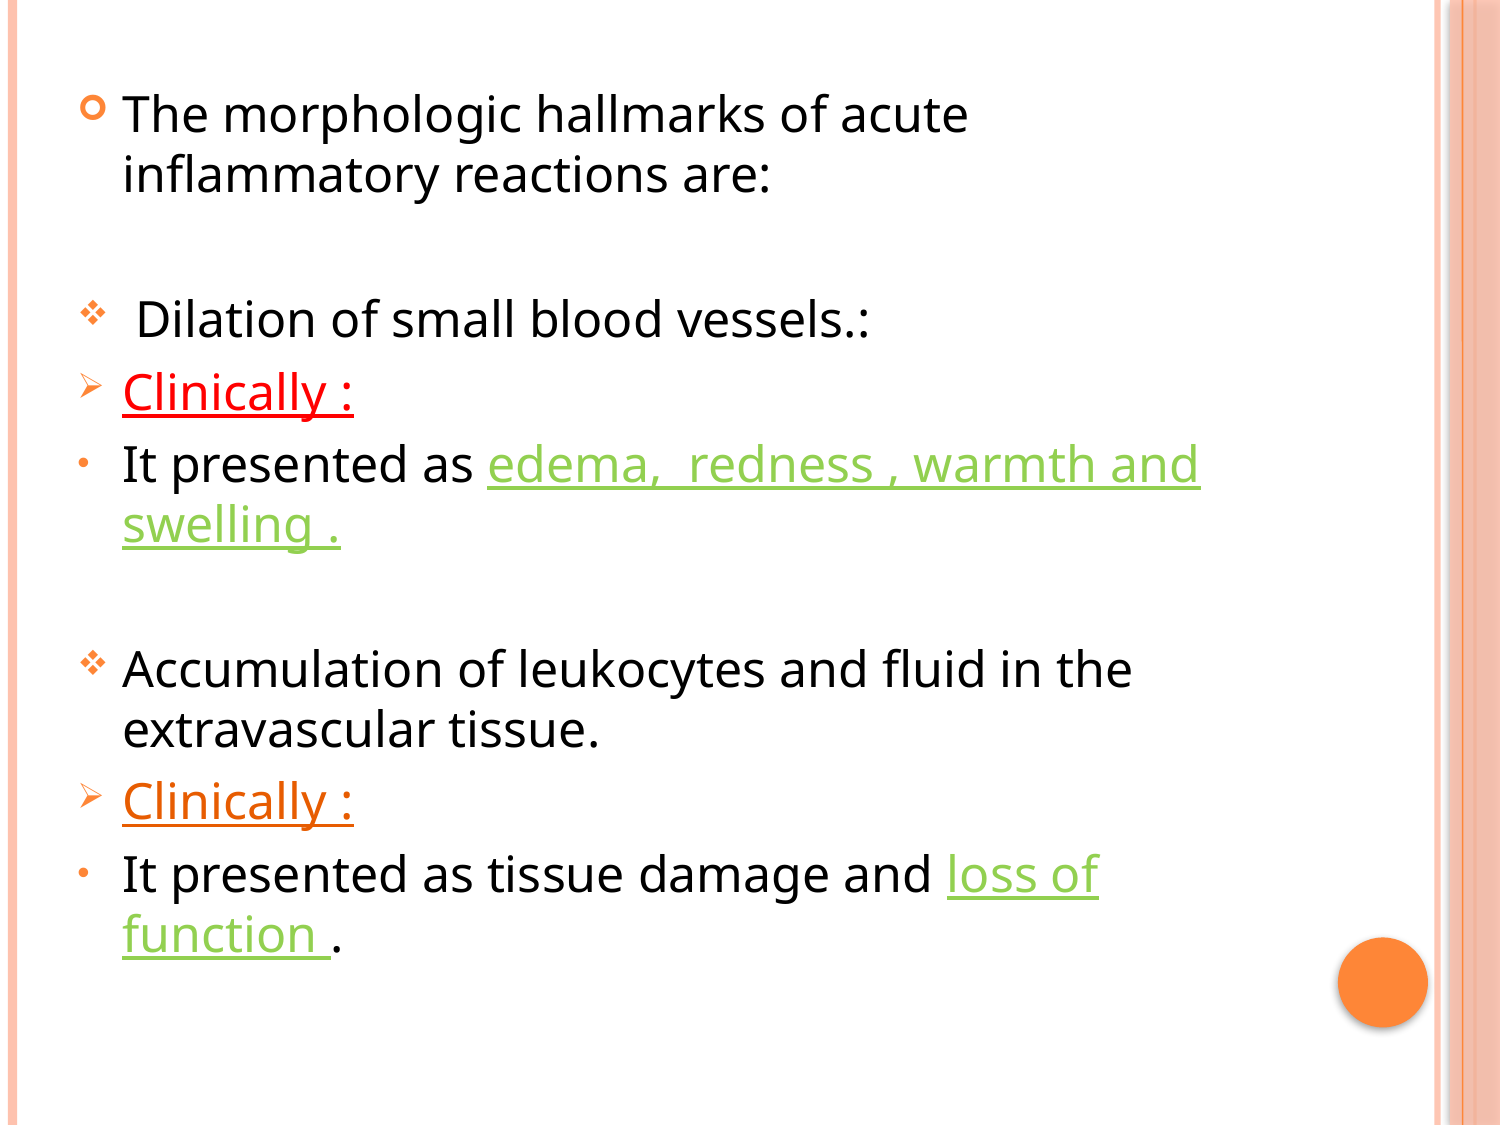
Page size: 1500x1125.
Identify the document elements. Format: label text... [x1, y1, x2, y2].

list The morphologic hallmarks of acute inflammatory reactions are: Dilation of small blood vessels.: Clinically : It presented as edema, redness , warmth and swelling . Accumulation of leukocytes and fluid in the extravascular tissue. Clinically : It presented as tissue damage and loss of function . [62, 75, 1300, 1062]
